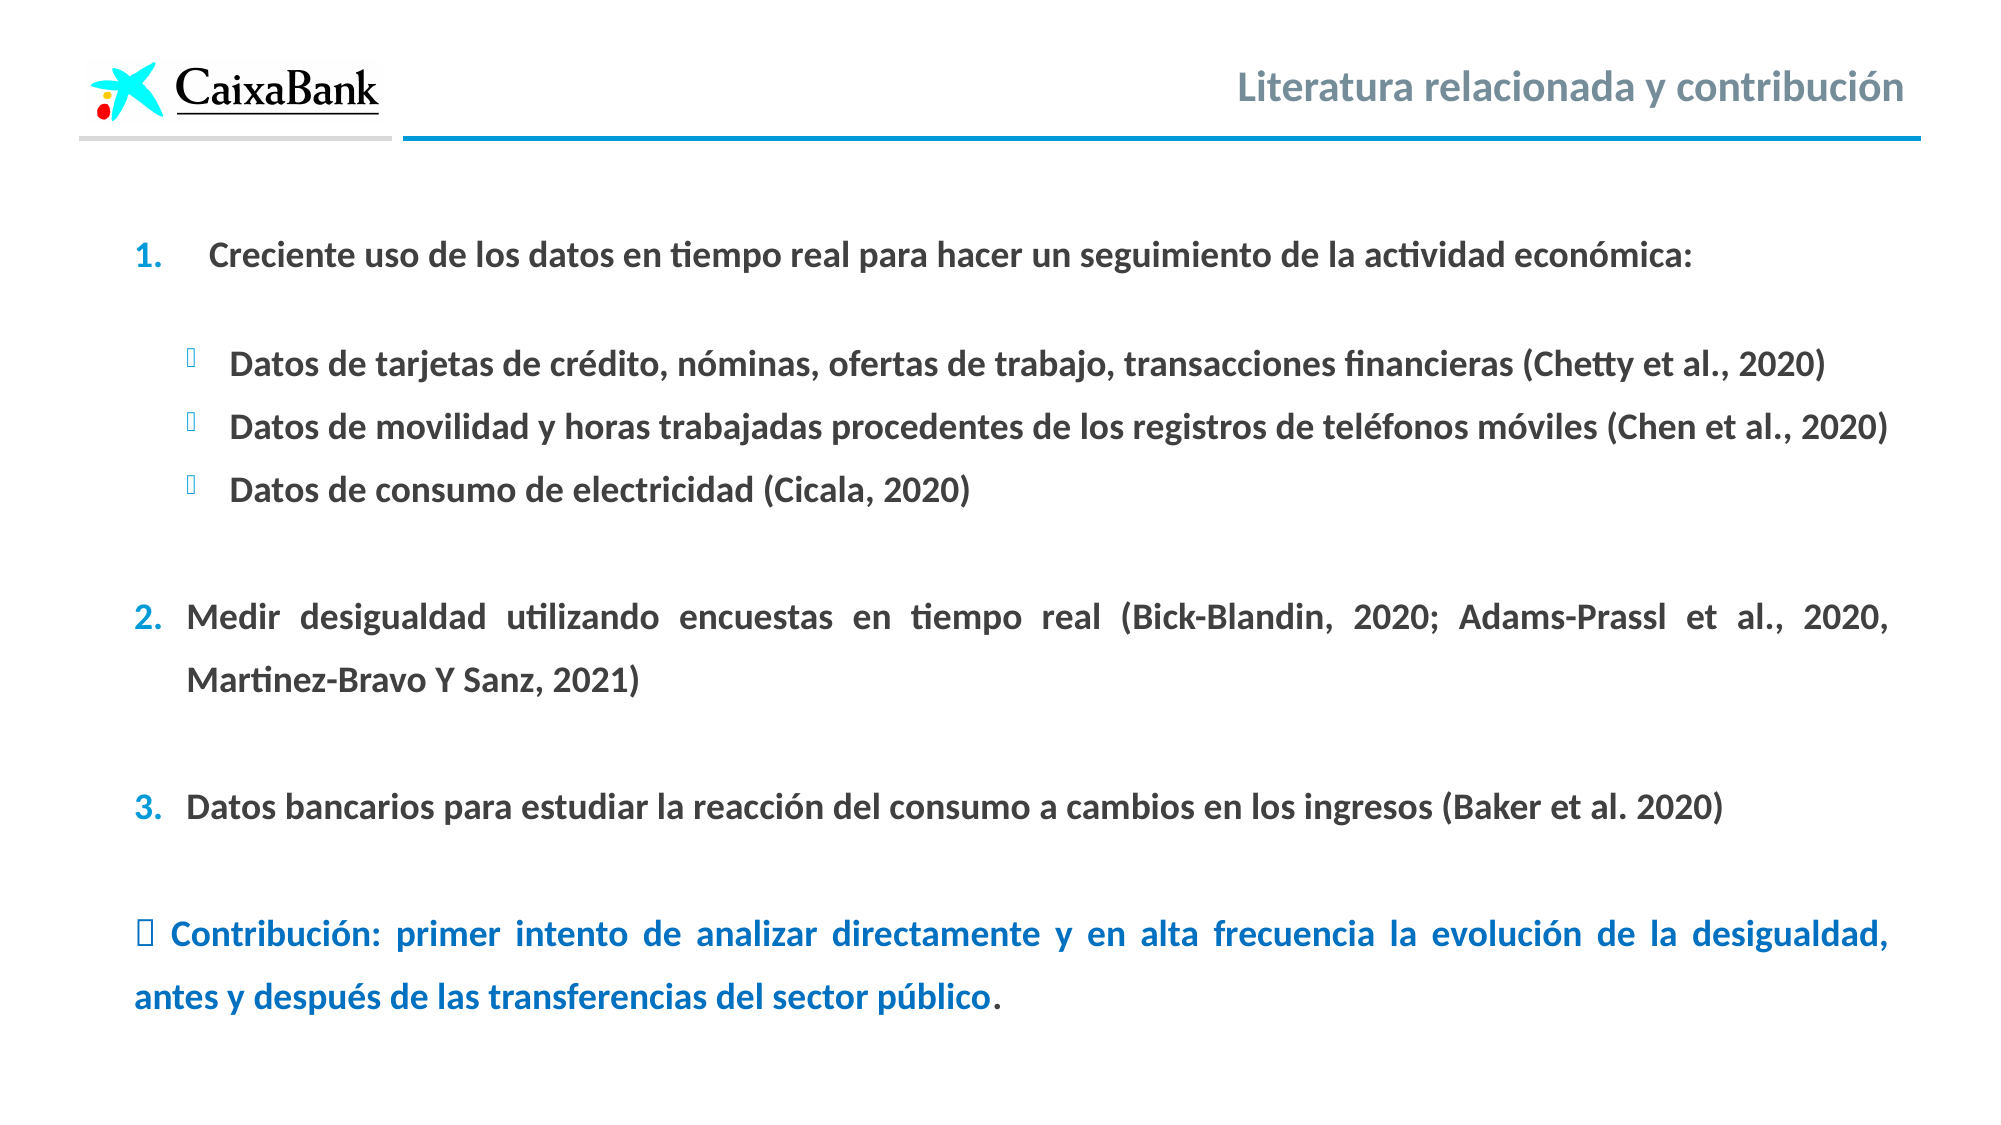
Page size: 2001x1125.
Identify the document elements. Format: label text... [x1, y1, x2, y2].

list Literatura relacionada y contribución [1156, 53, 1921, 118]
picture [86, 59, 383, 124]
text_box Creciente uso de los datos en tiempo real para hacer un seguimiento de la actividad económica: Datos de tarjetas de crédito, nóminas, ofertas de trabajo, transacciones financieras (Chetty et al., 2020) Datos de movilidad y horas trabajadas procedentes de los registros de teléfonos móviles (Chen et al., 2020) Datos de consumo de electricidad (Cicala, 2020) Medir desigualdad utilizando encuestas en tiempo real (Bick-Blandin, 2020; Adams-Prassl et al., 2020, Martinez-Bravo Y Sanz, 2021) Datos bancarios para estudiar la reacción del consumo a cambios en los ingresos (Baker et al. 2020)  Contribución: primer intento de analizar directamente y en alta frecuencia la evolución de la desigualdad, antes y después de las transferencias del sector público. [119, 223, 1906, 1025]
